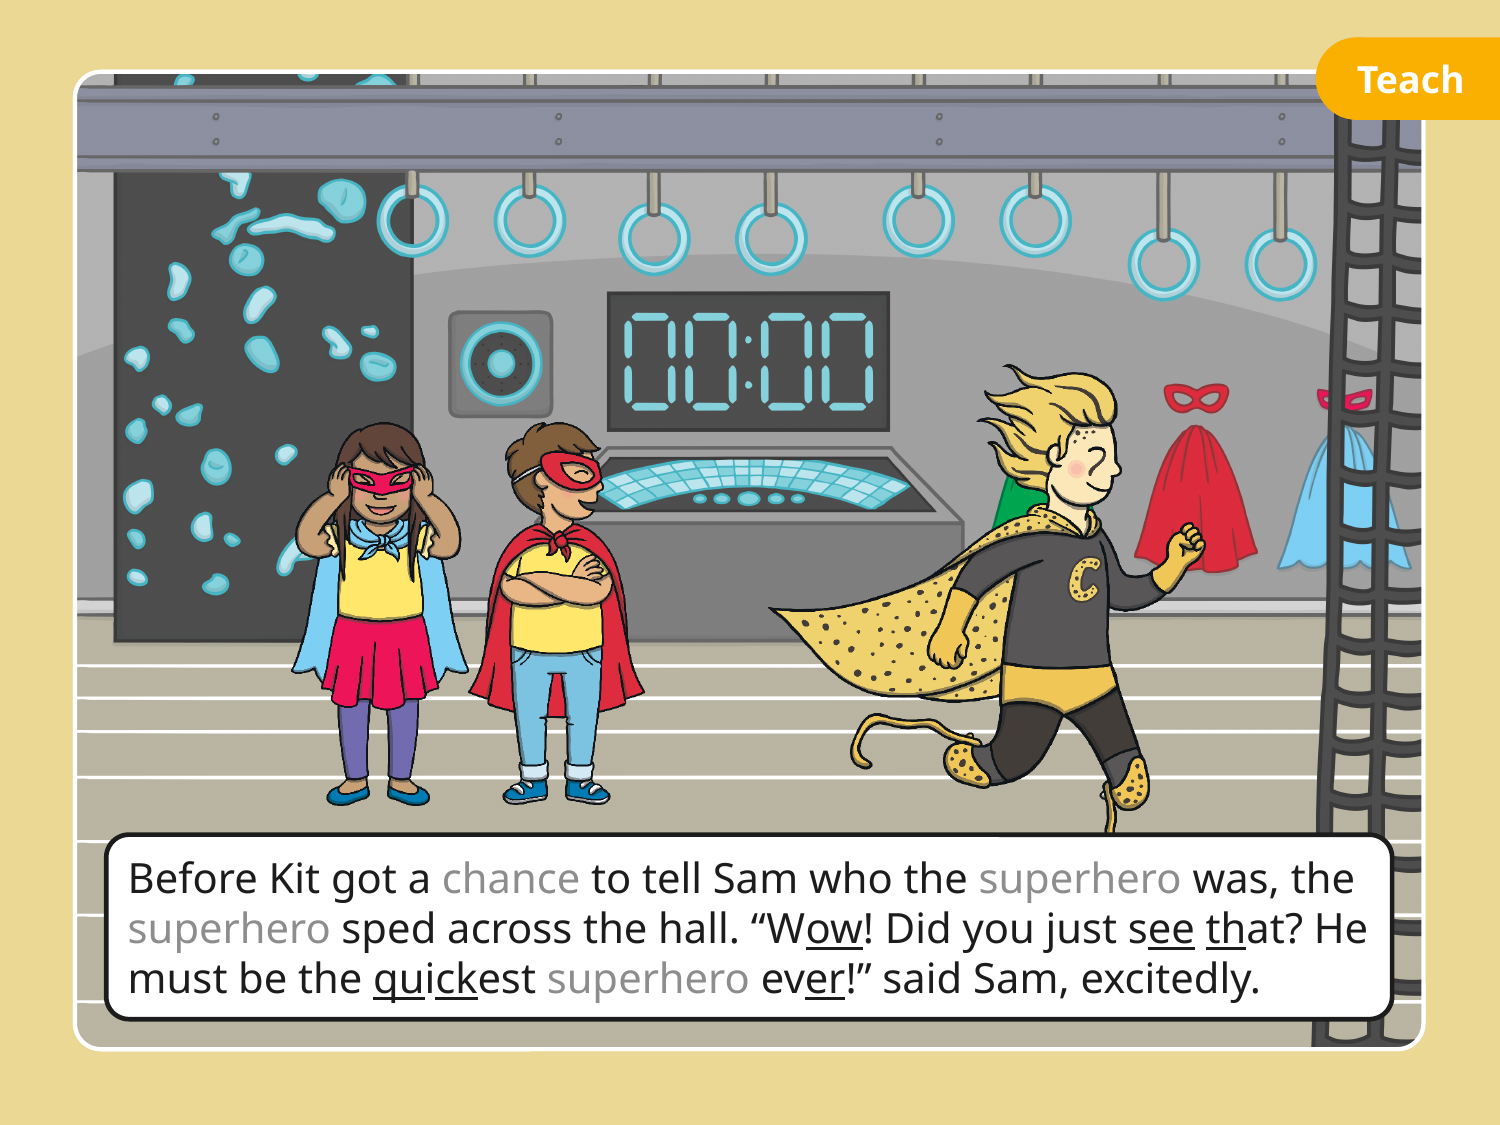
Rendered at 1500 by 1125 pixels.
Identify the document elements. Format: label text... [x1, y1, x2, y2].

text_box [1315, 37, 1500, 120]
text_box Before Kit got a chance to tell Sam who the superhero was, the superhero sped across the hall. “Wow! Did you just see that? He must be the quickest superhero ever!” said Sam, excitedly. [105, 833, 1394, 1021]
picture [768, 364, 1206, 899]
text_box [73, 70, 1425, 1051]
picture [291, 422, 645, 806]
